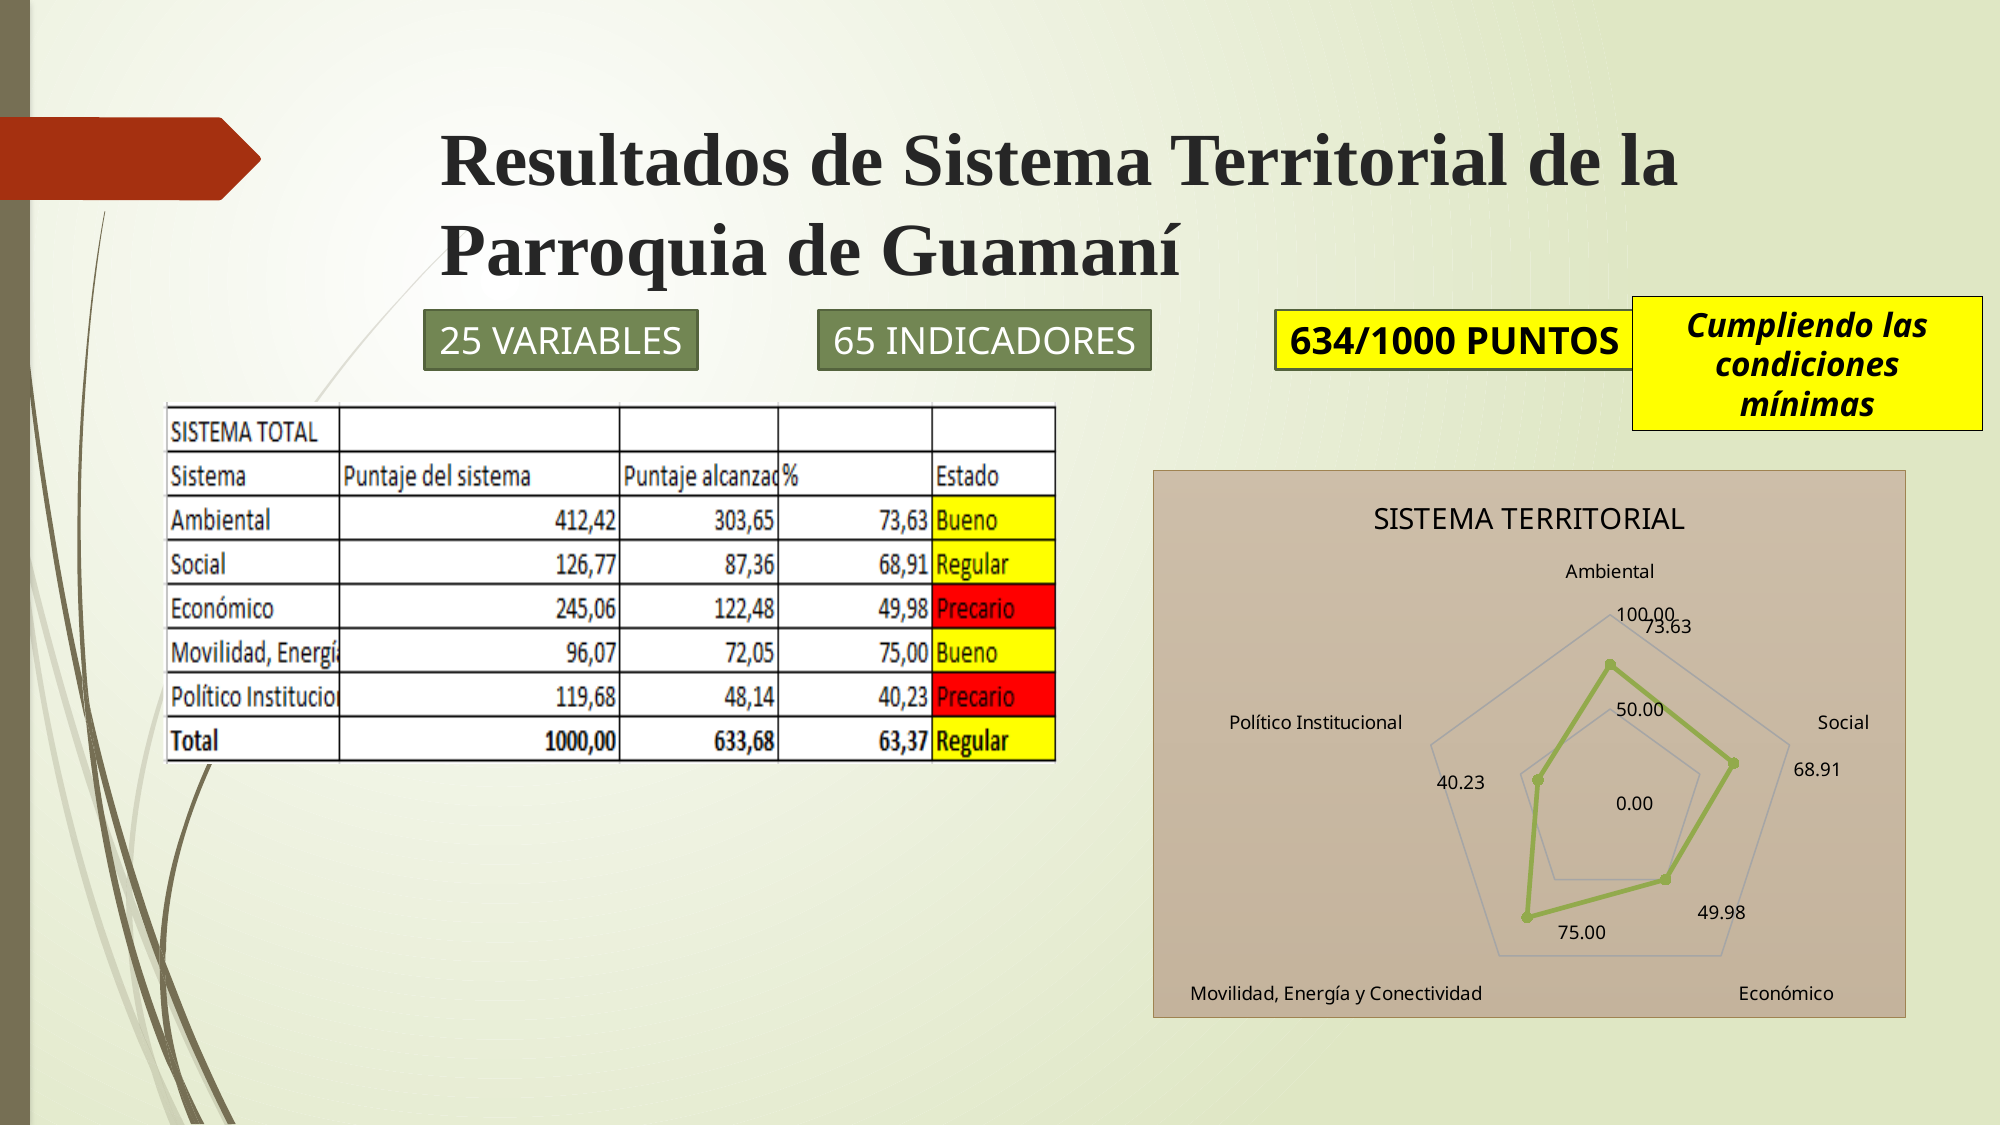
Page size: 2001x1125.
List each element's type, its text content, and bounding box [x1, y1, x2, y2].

title Resultados de Sistema Territorial de la Parroquia de Guamaní [425, 102, 1888, 313]
text_box 65 INDICADORES [817, 309, 1152, 371]
text_box Cumpliendo las condiciones mínimas [1632, 296, 1983, 431]
text_box 25 VARIABLES [423, 309, 699, 371]
chart [1153, 469, 1907, 1019]
picture [163, 402, 1057, 764]
text_box 634/1000 PUNTOS [1274, 309, 1632, 371]
